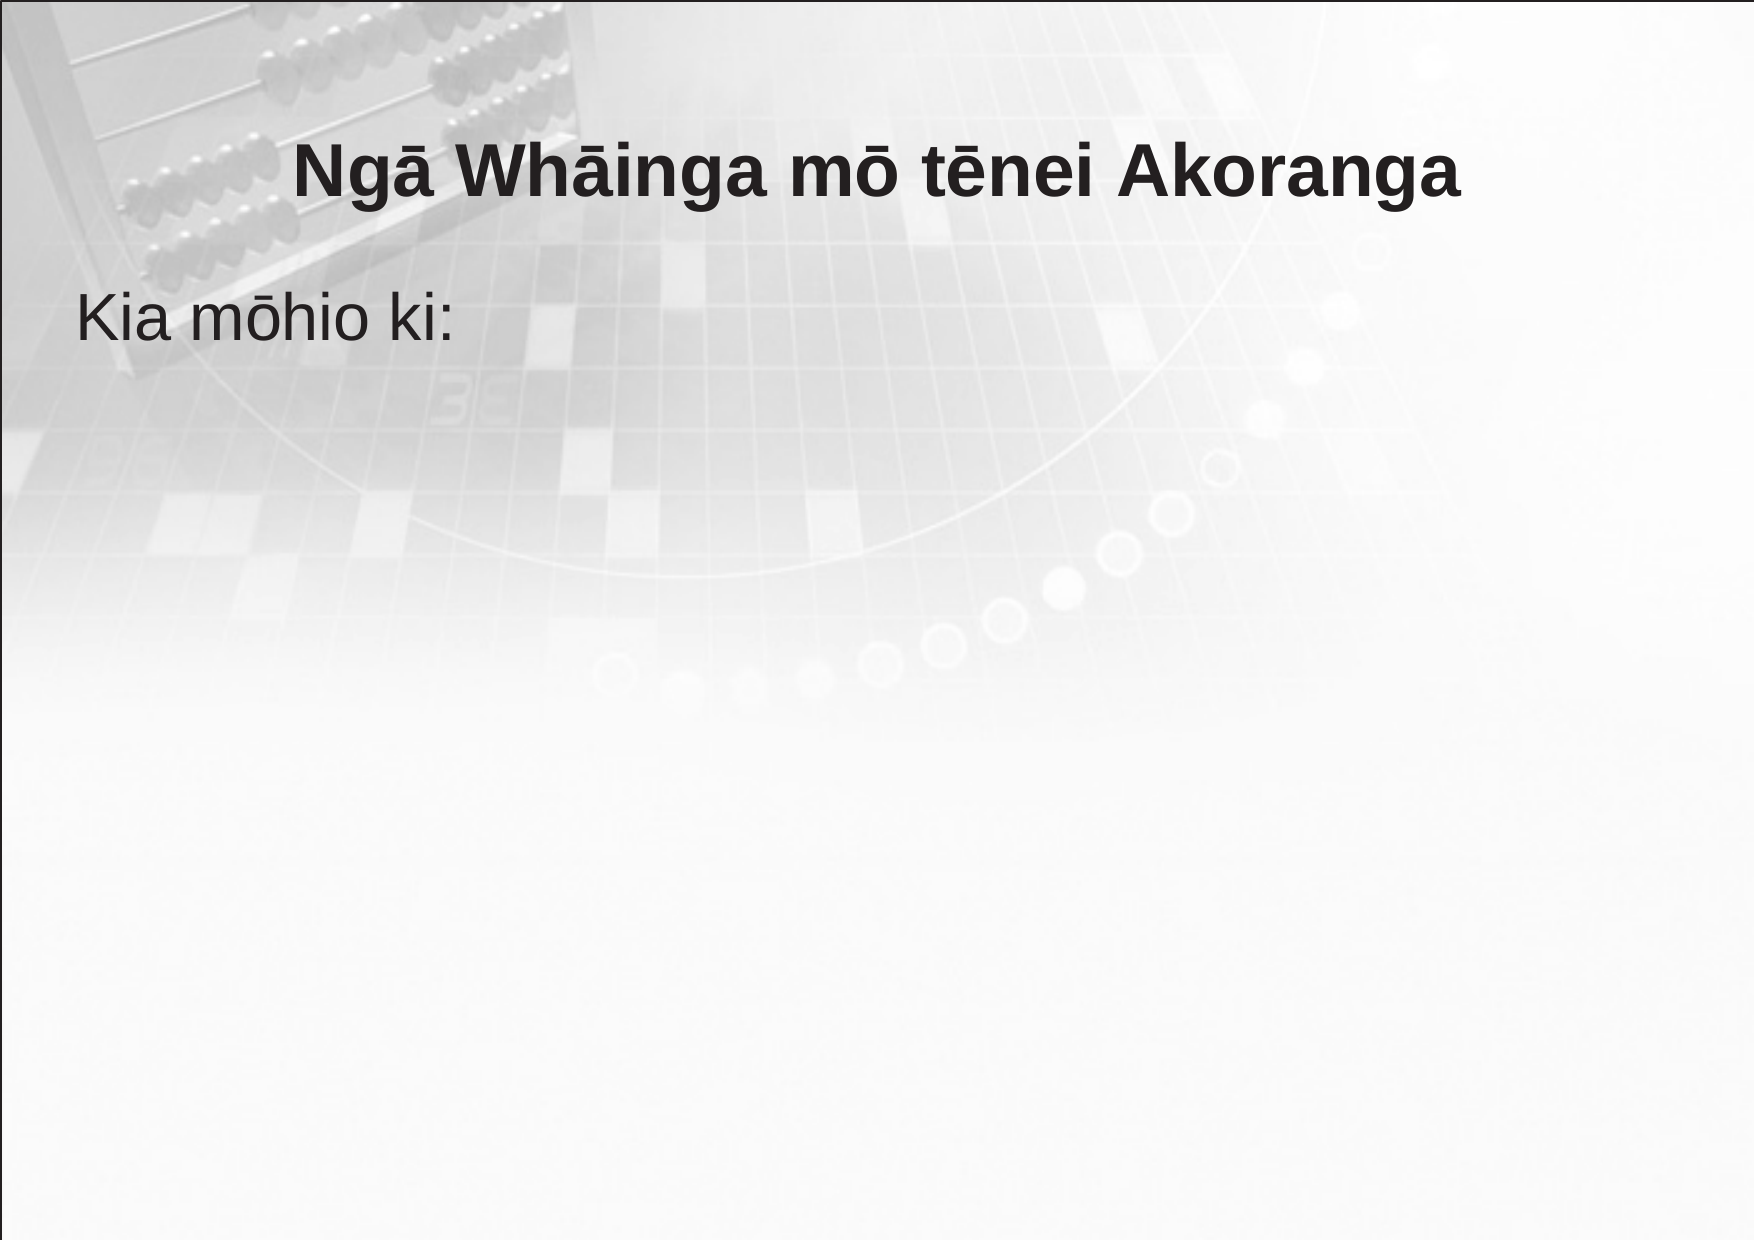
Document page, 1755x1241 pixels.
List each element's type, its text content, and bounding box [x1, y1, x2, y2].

picture [3, 2, 1754, 1240]
text_box Ngā Whāinga mō tēnei Akoranga [290, 119, 1464, 212]
text_box [1, 1, 1754, 1241]
text_box Kia mōhio ki: [72, 271, 459, 354]
